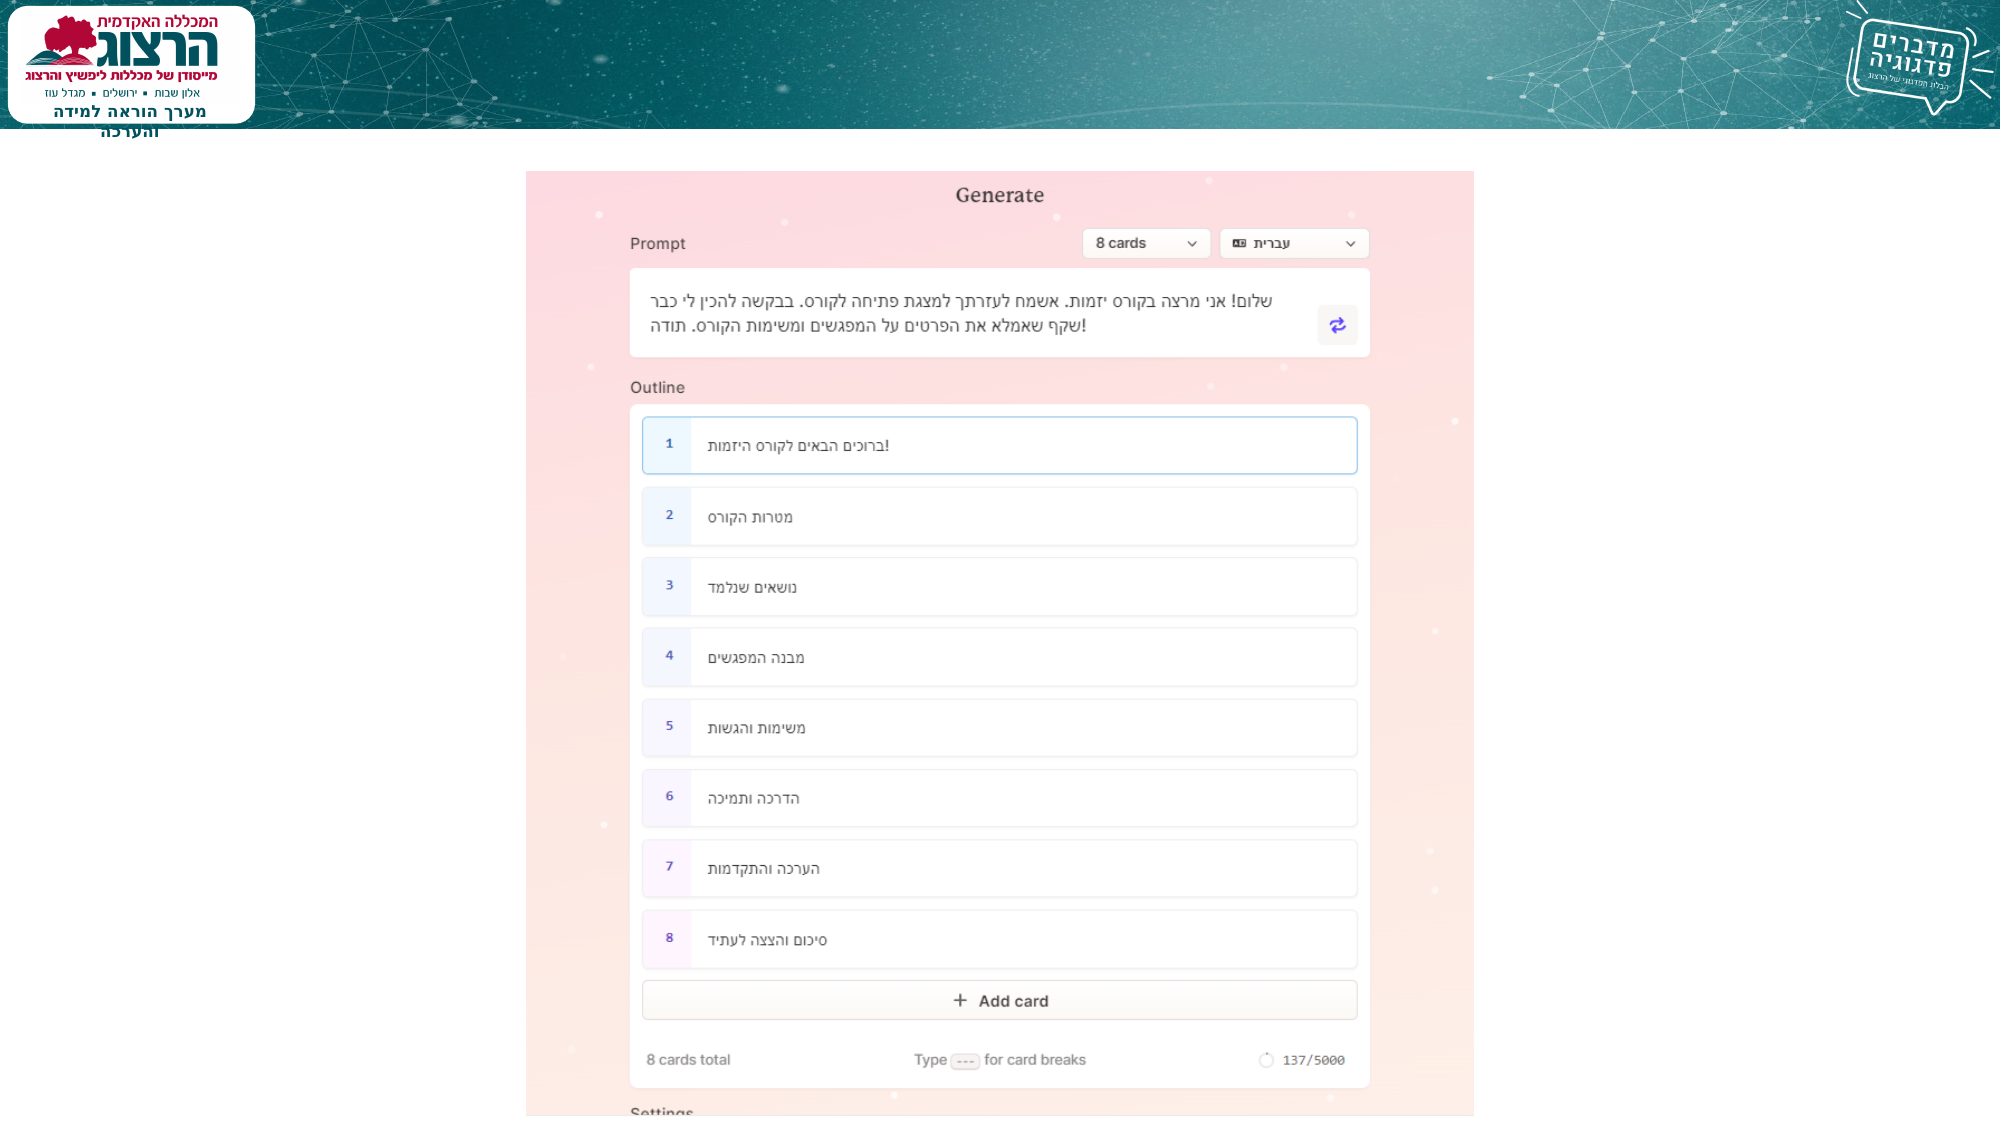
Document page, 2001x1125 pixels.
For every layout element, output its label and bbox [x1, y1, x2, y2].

picture [526, 171, 1474, 1125]
picture [0, 0, 2000, 129]
